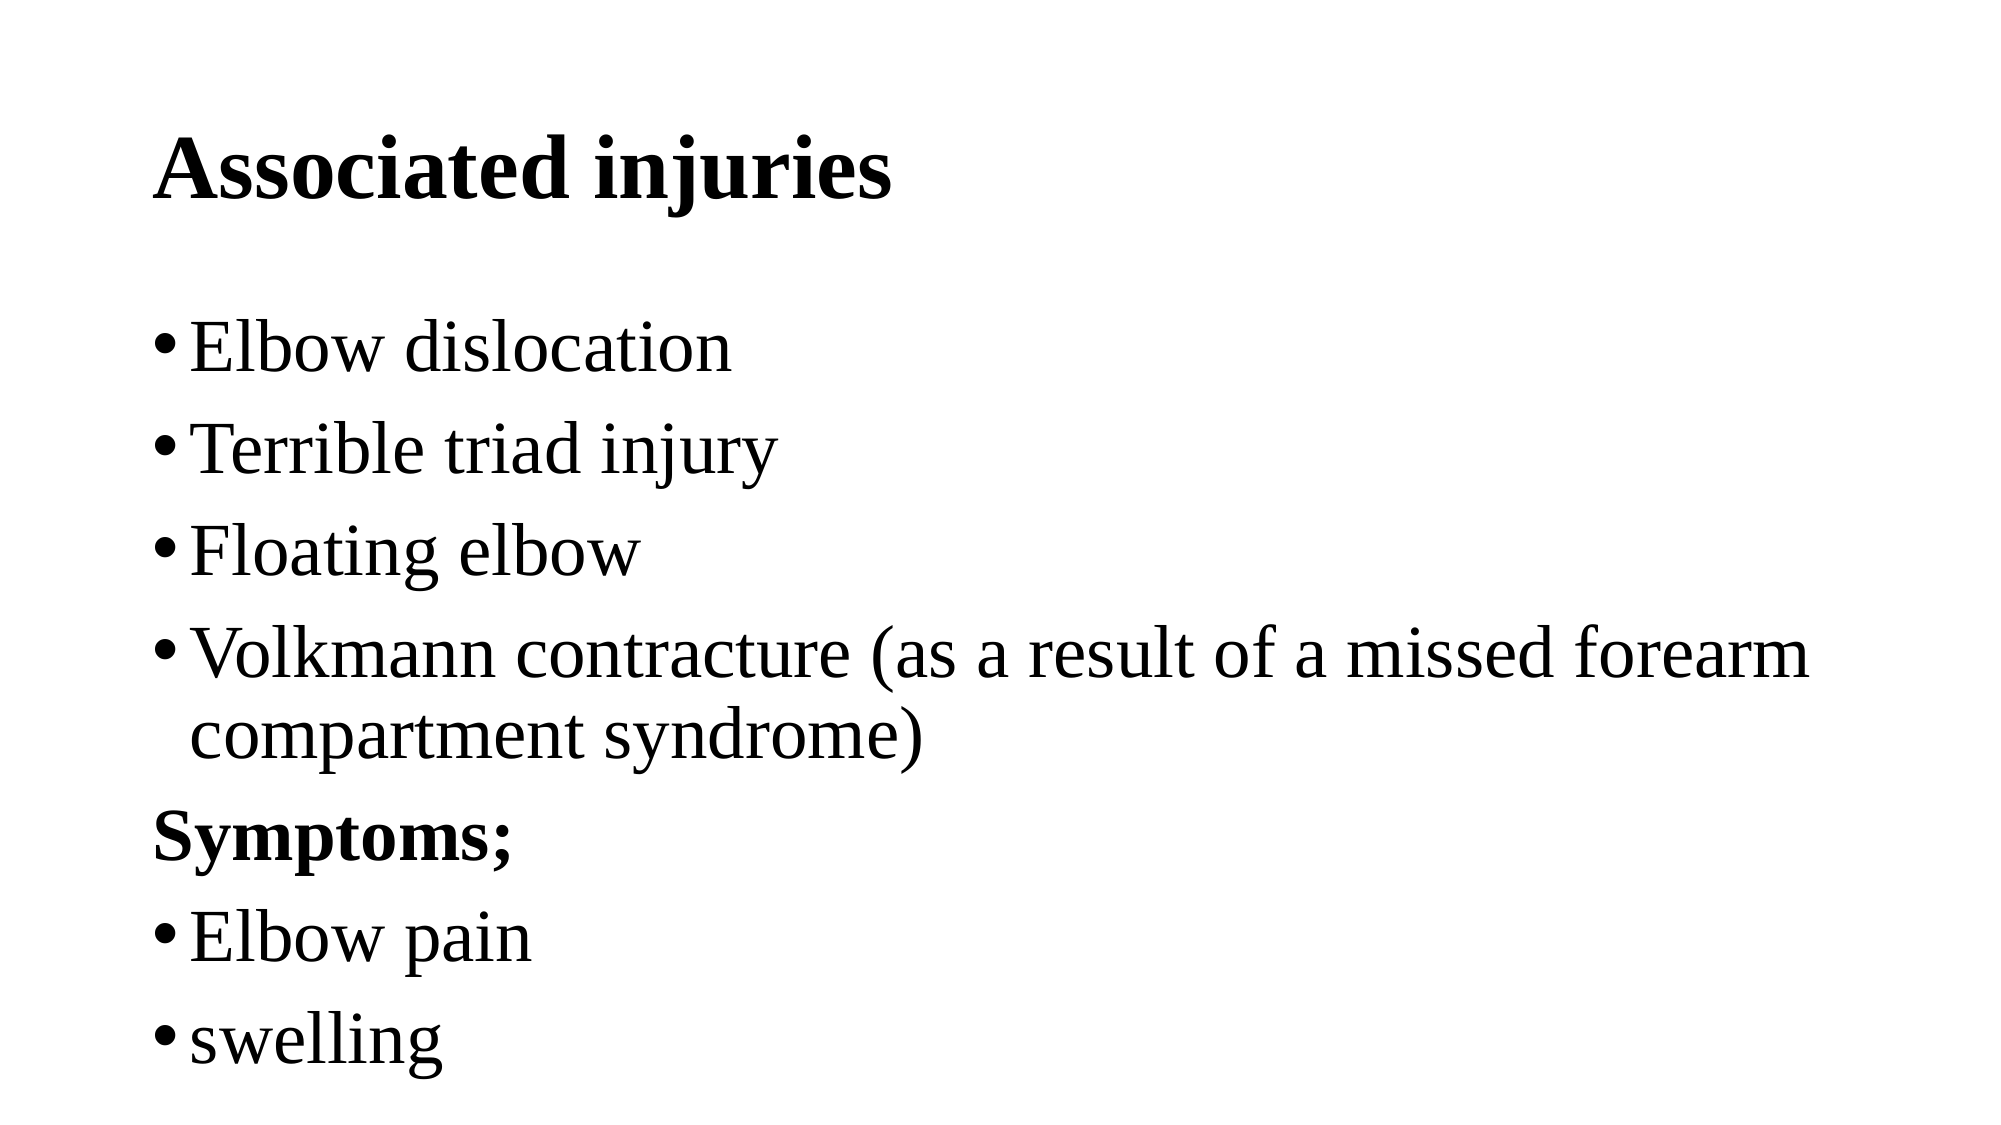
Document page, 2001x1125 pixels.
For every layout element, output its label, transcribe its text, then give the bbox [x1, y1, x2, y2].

list Elbow dislocation Terrible triad injury Floating elbow Volkmann contracture (as a result of a missed forearm compartment syndrome) Symptoms; Elbow pain swelling [137, 299, 1863, 1125]
title Associated injuries [137, 59, 1863, 278]
